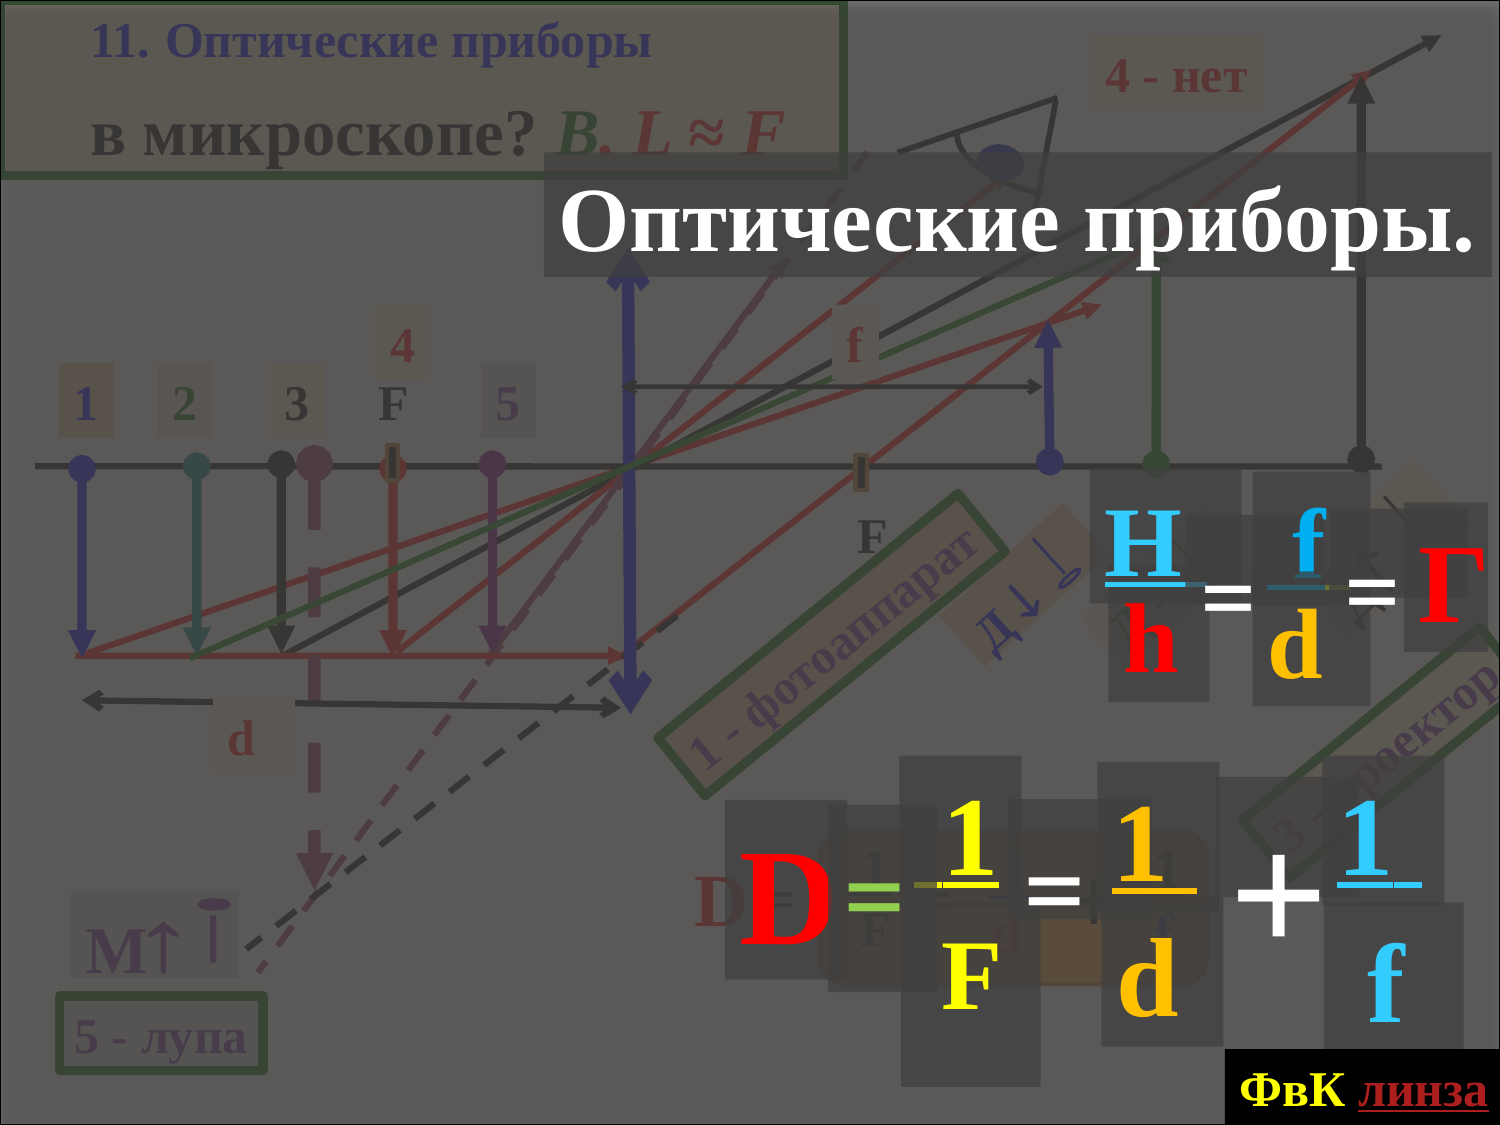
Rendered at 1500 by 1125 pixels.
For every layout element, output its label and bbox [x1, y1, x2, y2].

text_box [0, 0, 1500, 1125]
